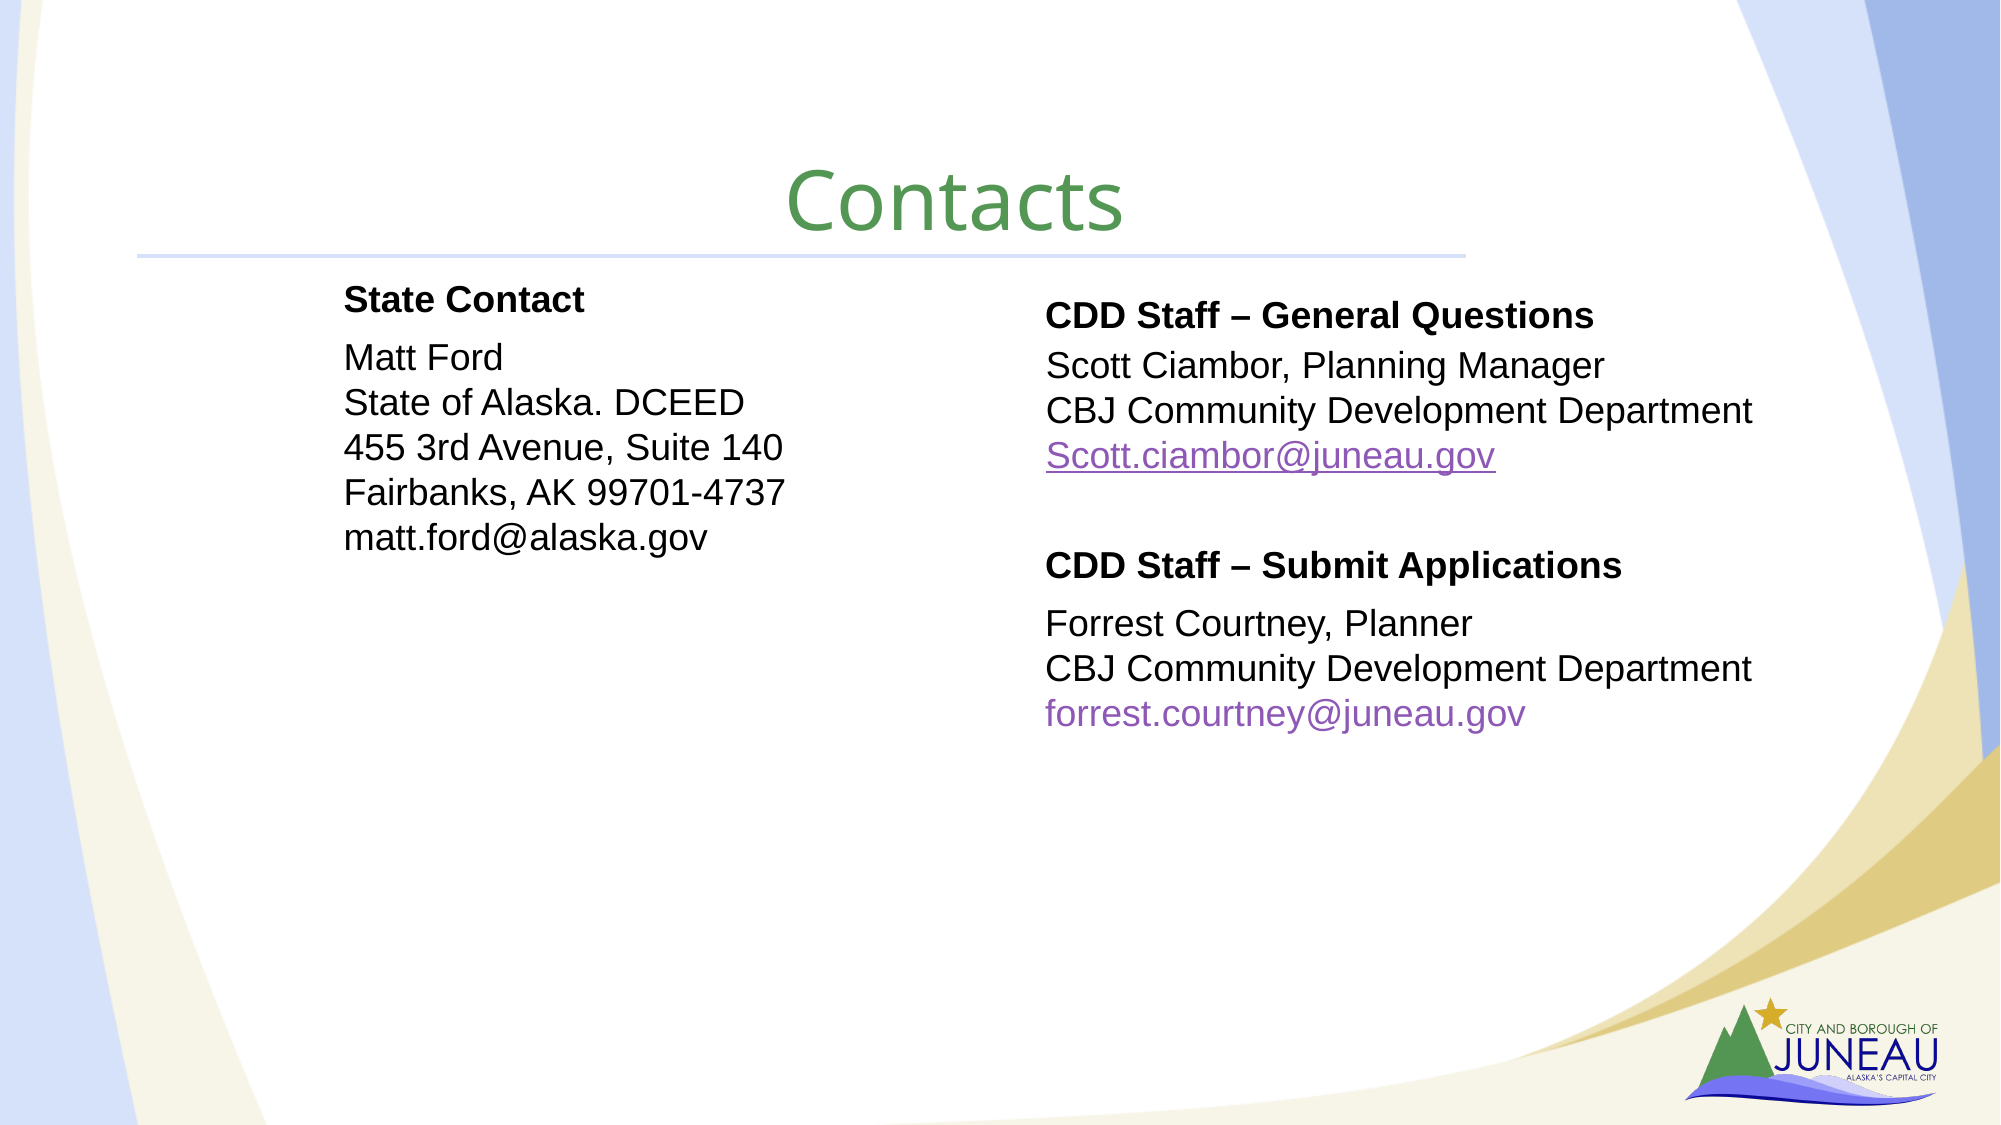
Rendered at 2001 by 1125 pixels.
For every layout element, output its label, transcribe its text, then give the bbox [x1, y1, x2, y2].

title Contacts [137, 38, 1773, 257]
text_box Scott Ciambor, Planning Manager CBJ Community Development Department Scott.ciambor@juneau.gov [1031, 343, 1797, 529]
text_box CDD Staff – General Questions [1030, 283, 2000, 343]
text_box CDD Staff – Submit Applications [1030, 533, 2000, 591]
text_box Forrest Courtney, Planner CBJ Community Development Department forrest.courtney@juneau.gov [1030, 591, 2000, 742]
text_box State Contact [328, 267, 814, 325]
text_box Matt Ford State of Alaska. DCEED 455 3rd Avenue, Suite 140 Fairbanks, AK 99701-4737 matt.ford@alaska.gov [328, 325, 853, 566]
picture [0, 0, 2001, 1125]
